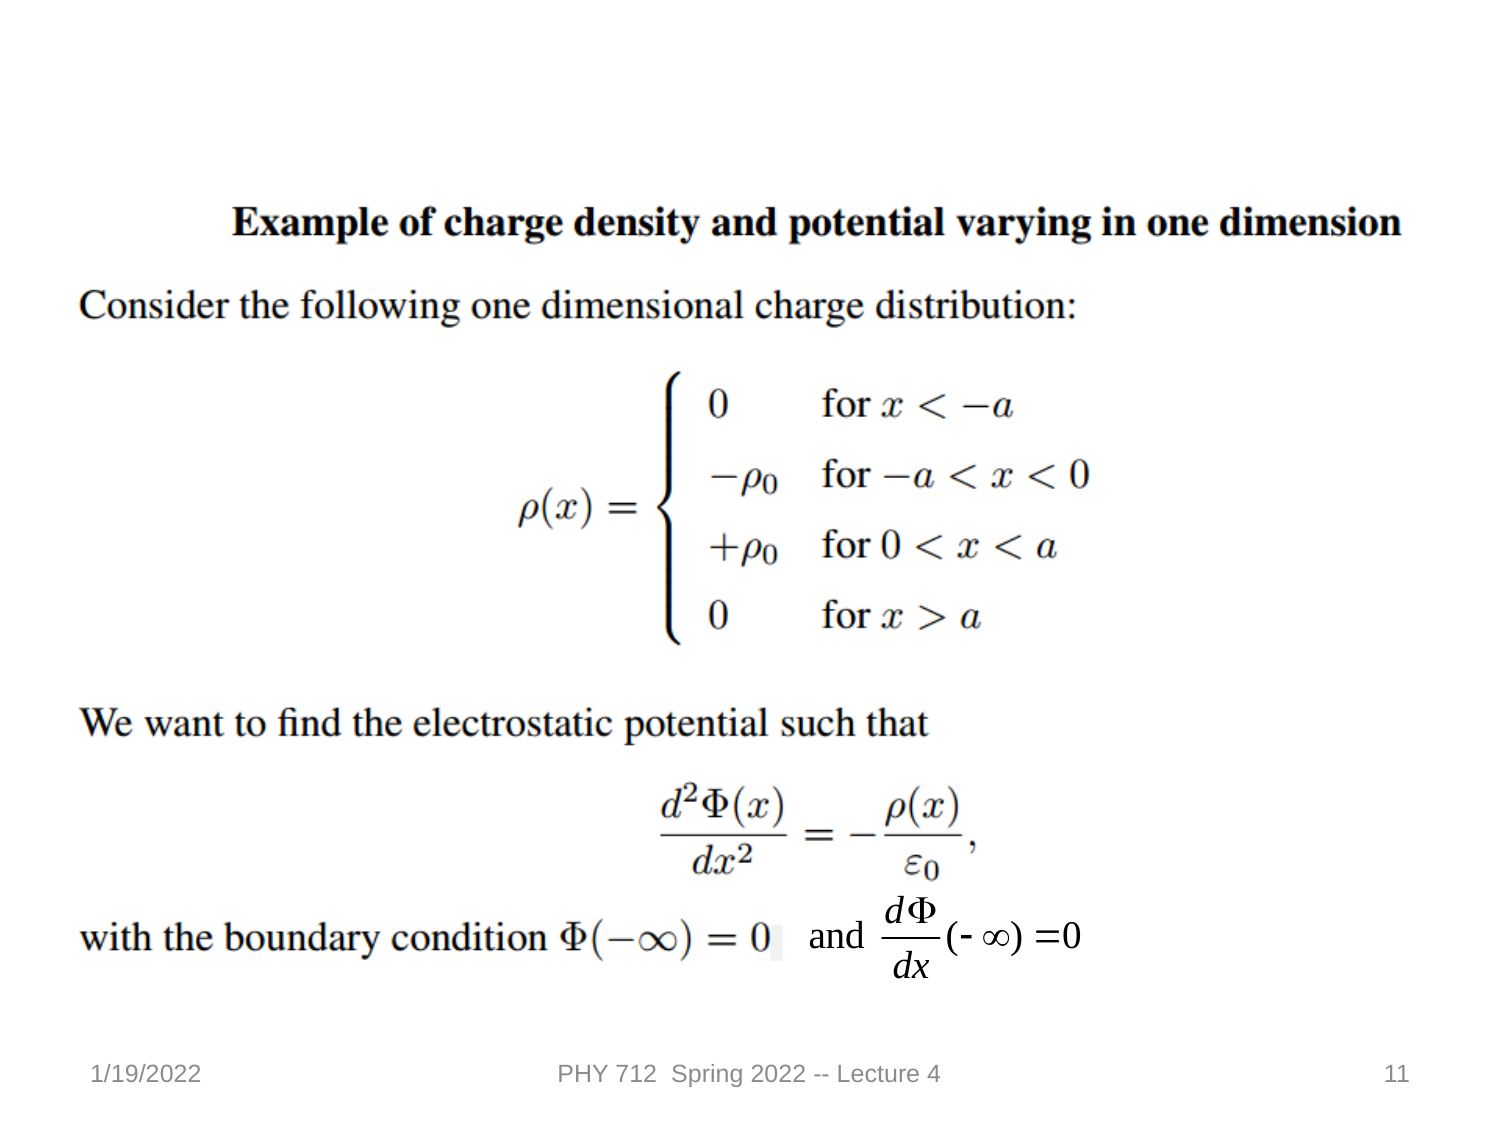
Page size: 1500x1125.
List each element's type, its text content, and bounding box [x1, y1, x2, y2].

slide_number 11 [1074, 1042, 1425, 1103]
footer PHY 712 Spring 2022 -- Lecture 4 [512, 1042, 988, 1103]
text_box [802, 885, 1088, 988]
picture [59, 151, 1441, 974]
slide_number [75, 1042, 425, 1103]
